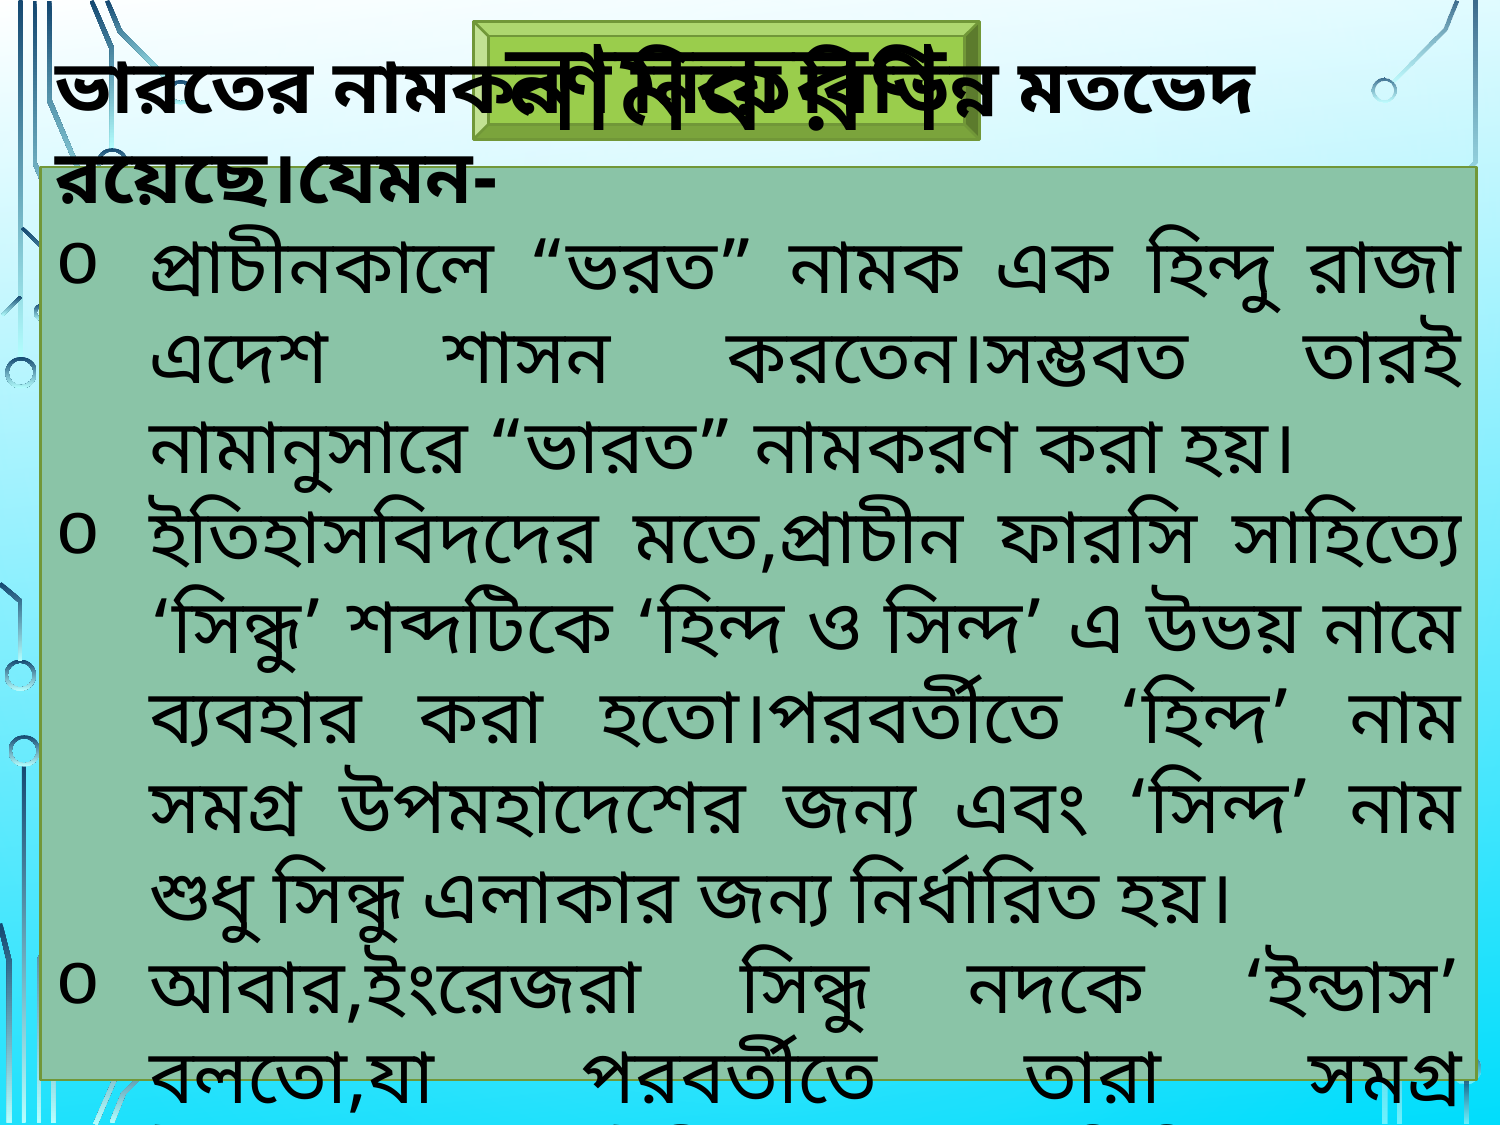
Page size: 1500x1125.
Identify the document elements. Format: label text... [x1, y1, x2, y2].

text_box ভারতের নামকরণ নিয়ে বিভিন্ন মতভেদ রয়েছে।যেমন- প্রাচীনকালে “ভরত” নামক এক হিন্দু রাজা এদেশ শাসন করতেন।সম্ভবত তারই নামানুসারে “ভারত” নামকরণ করা হয়। ইতিহাসবিদদের মতে,প্রাচীন ফারসি সাহিত্যে ‘সিন্ধু’ শব্দটিকে ‘হিন্দ ও সিন্দ’ এ উভয় নামে ব্যবহার করা হতো।পরবর্তীতে ‘হিন্দ’ নাম সমগ্র উপমহাদেশের জন্য এবং ‘সিন্দ’ নাম শুধু সিন্ধু এলাকার জন্য নির্ধারিত হয়। আবার,ইংরেজরা সিন্ধু নদকে ‘ইন্ডাস’ বলতো,যা পরবর্তীতে তারা সমগ্র উপমহাদেশকে ‘ইন্ডিয়া’ নামে অভিহিত করে। [39, 166, 1478, 1081]
text_box নামকরণ [472, 20, 981, 141]
